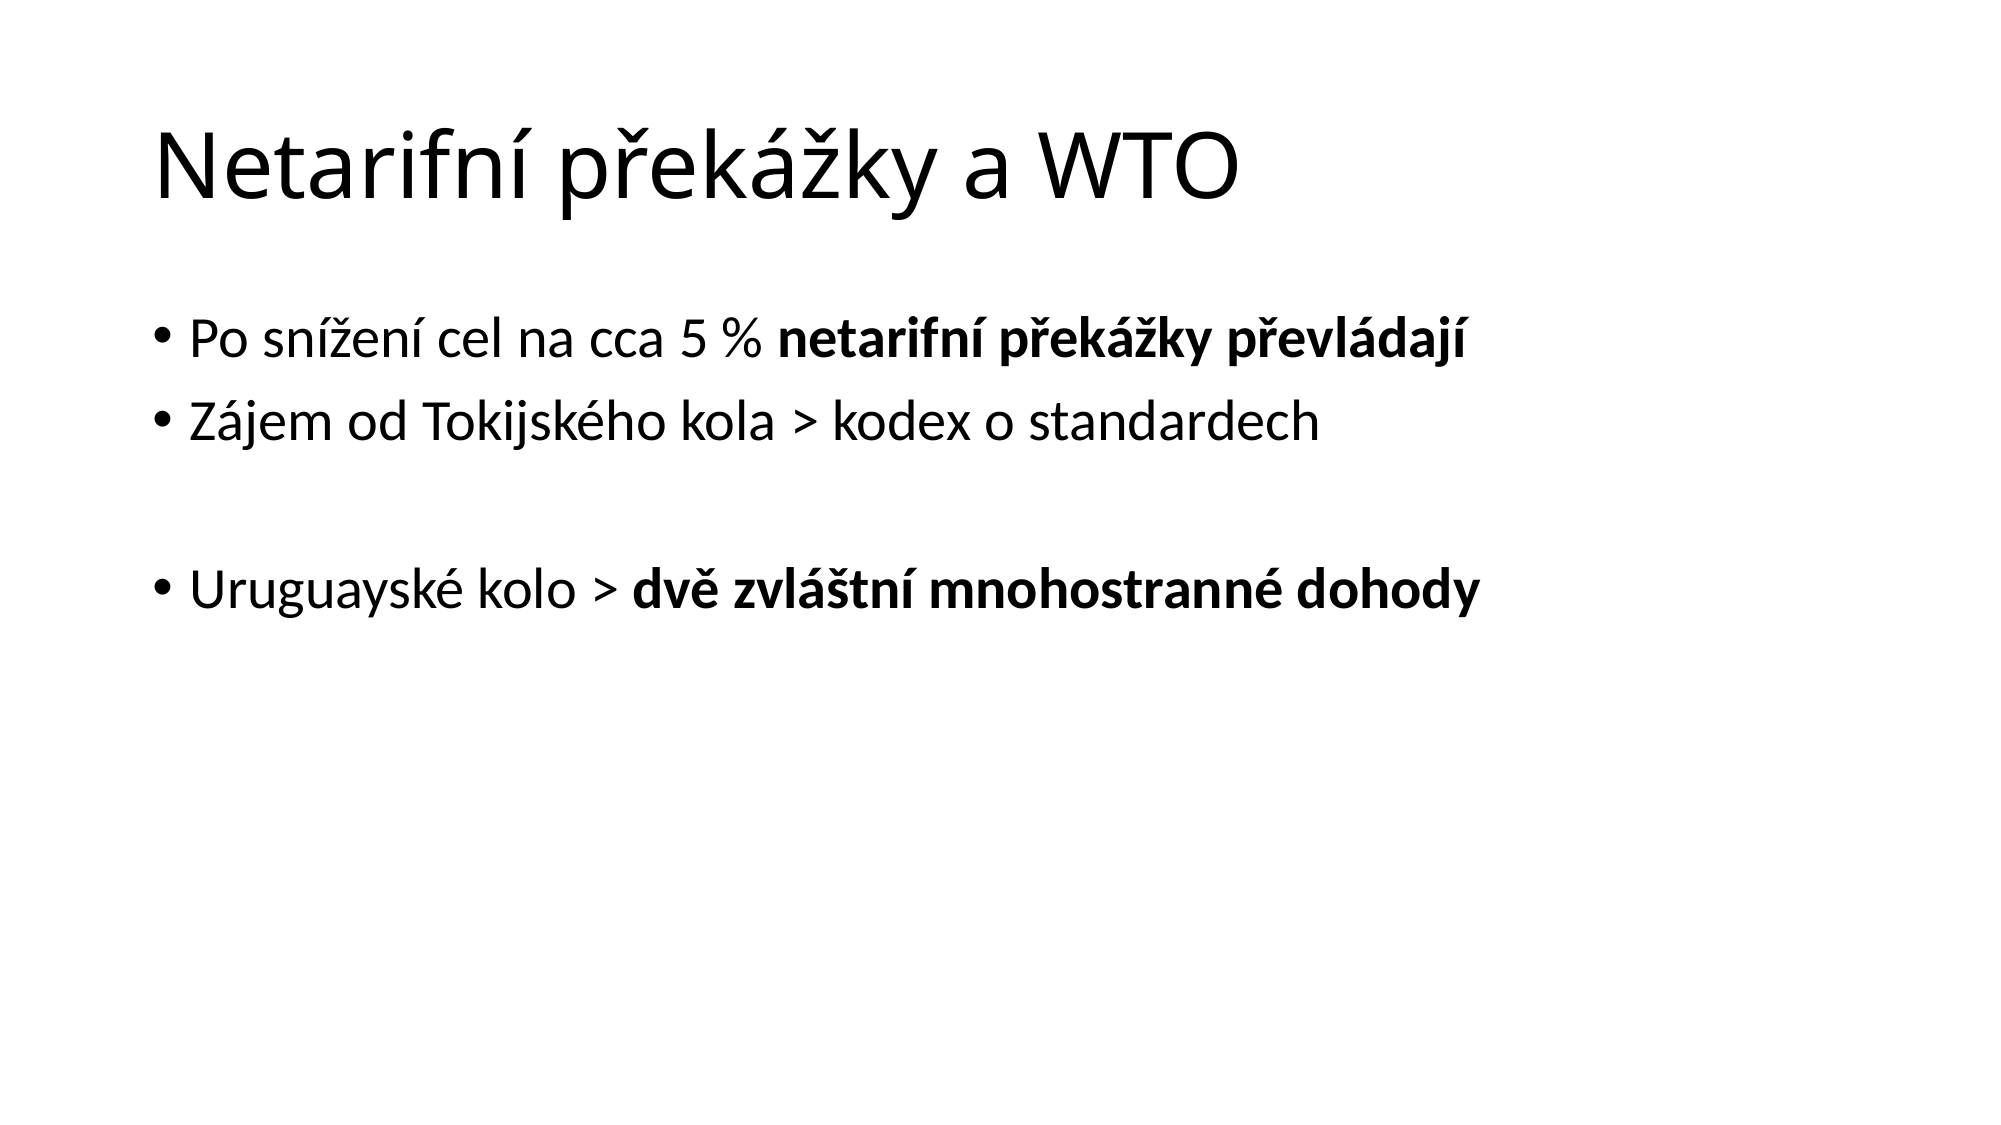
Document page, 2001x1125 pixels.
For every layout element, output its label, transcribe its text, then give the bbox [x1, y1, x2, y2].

list Po snížení cel na cca 5 % netarifní překážky převládají Zájem od Tokijského kola > kodex o standardech Uruguayské kolo > dvě zvláštní mnohostranné dohody [137, 299, 1863, 1014]
title Netarifní překážky a WTO [137, 59, 1863, 278]
